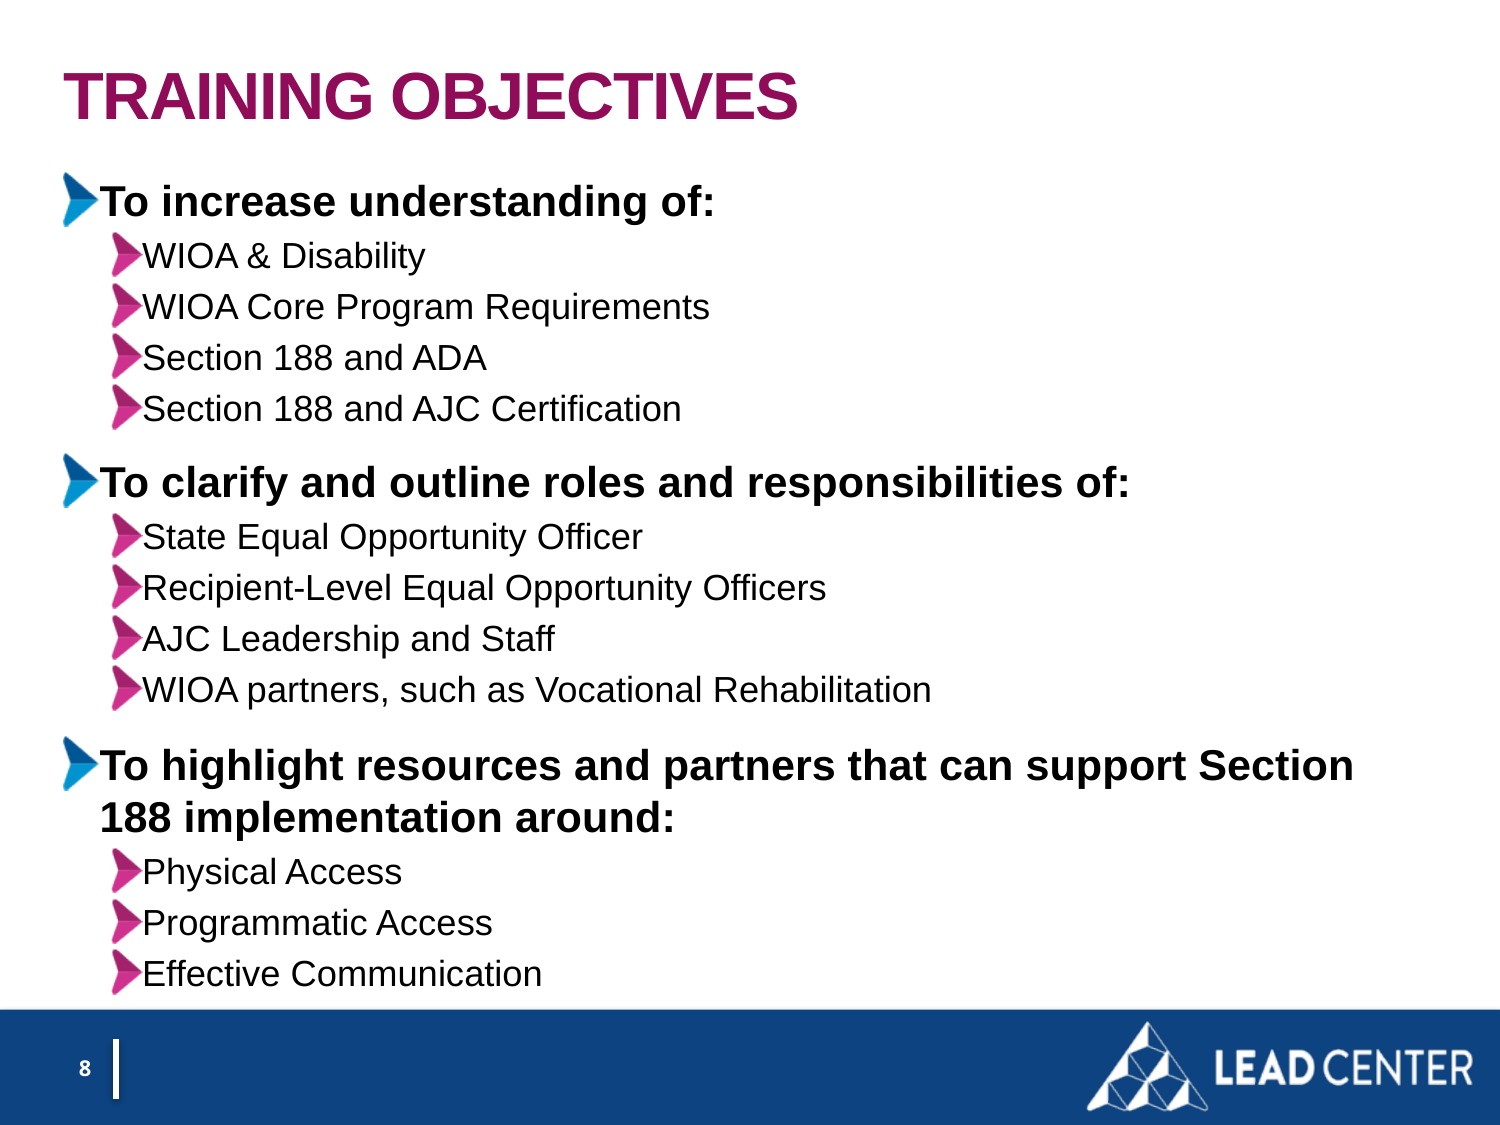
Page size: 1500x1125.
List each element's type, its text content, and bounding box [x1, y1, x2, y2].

picture [111, 282, 143, 328]
picture [111, 664, 143, 711]
picture [111, 847, 143, 893]
picture [111, 563, 143, 609]
picture [111, 332, 143, 379]
picture [111, 614, 143, 660]
picture [63, 453, 100, 508]
list To increase understanding of: WIOA & Disability WIOA Core Program Requirements Section 188 and ADA Section 188 and AJC Certification To clarify and outline roles and responsibilities of: State Equal Opportunity Officer Recipient-Level Equal Opportunity Officers AJC Leadership and Staff WIOA partners, such as Vocational Rehabilitation To highlight resources and partners that can support Section 188 implementation around: Physical Access Programmatic Access Effective Communication [48, 165, 1400, 1006]
slide_number 8 [17, 1039, 107, 1100]
title Training objectives [48, 45, 1425, 180]
picture [63, 736, 100, 791]
picture [1082, 1015, 1478, 1117]
picture [111, 898, 143, 944]
picture [111, 383, 143, 430]
picture [111, 948, 143, 995]
picture [111, 231, 143, 277]
picture [63, 172, 100, 227]
picture [111, 512, 143, 558]
